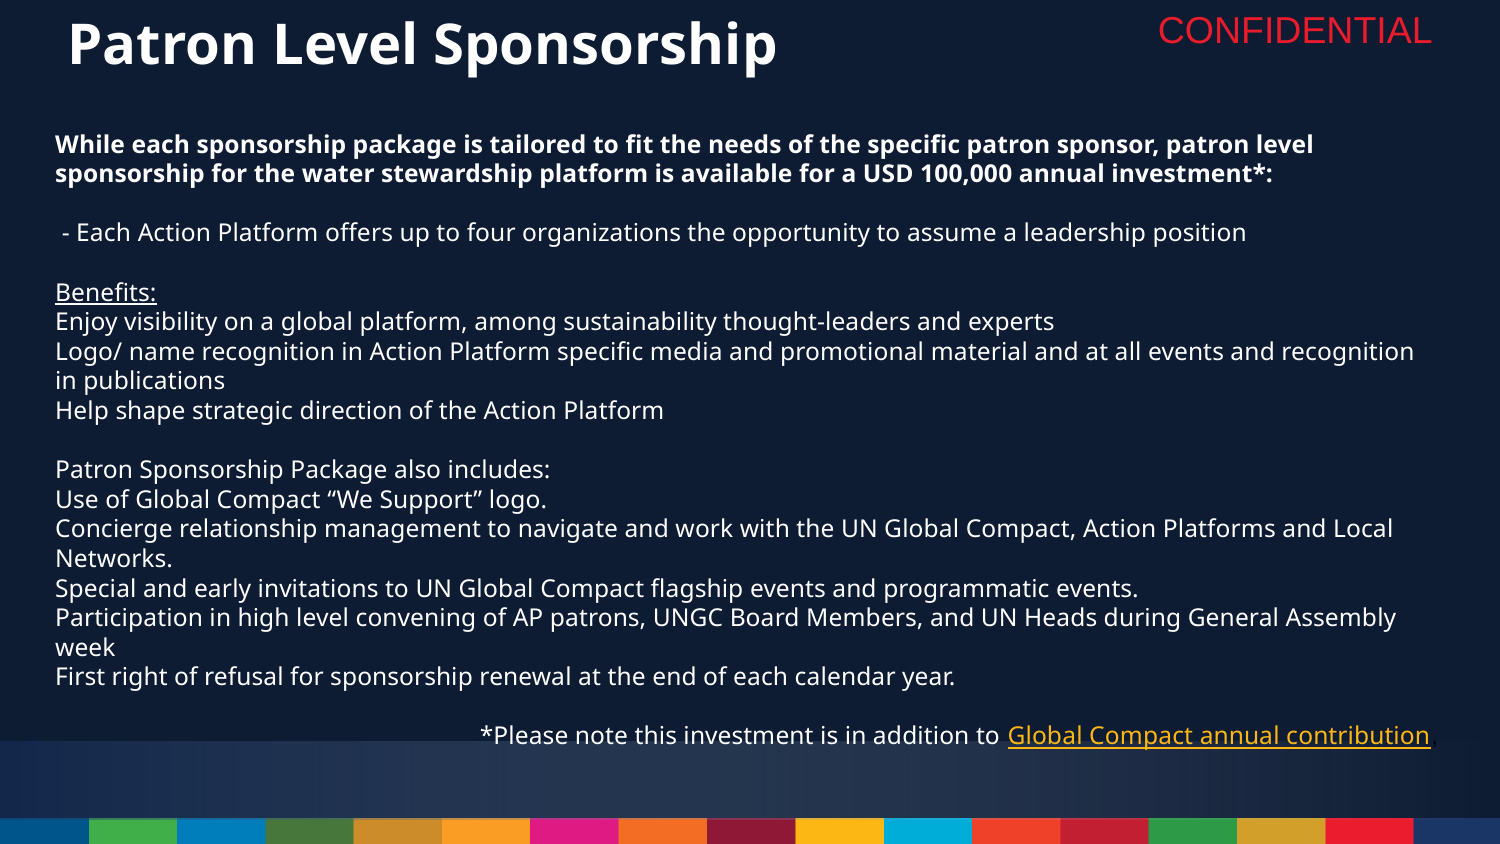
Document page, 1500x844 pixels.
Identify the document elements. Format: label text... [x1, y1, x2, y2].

title Patron Level Sponsorship [56, 2, 1344, 116]
text_box [75, 243, 1425, 807]
list While each sponsorship package is tailored to fit the needs of the specific patron sponsor, patron level sponsorship for the water stewardship platform is available for a USD 100,000 annual investment*: - Each Action Platform offers up to four organizations the opportunity to assume a leadership position Benefits: Enjoy visibility on a global platform, among sustainability thought-leaders and experts Logo/ name recognition in Action Platform specific media and promotional material and at all events and recognition in publications Help shape strategic direction of the Action Platform Patron Sponsorship Package also includes: Use of Global Compact “We Support” logo. Concierge relationship management to navigate and work with the UN Global Compact, Action Platforms and Local Networks. Special and early invitations to UN Global Compact flagship events and programmatic events. Participation in high level convening of AP patrons, UNGC Board Members, and UN Heads during General Assembly week First right of refusal for sponsorship renewal at the end of each calendar year. *Please note this investment is in addition to Global Compact annual contribution, [43, 122, 1457, 761]
text_box CONFIDENTIAL [1146, 0, 1459, 57]
